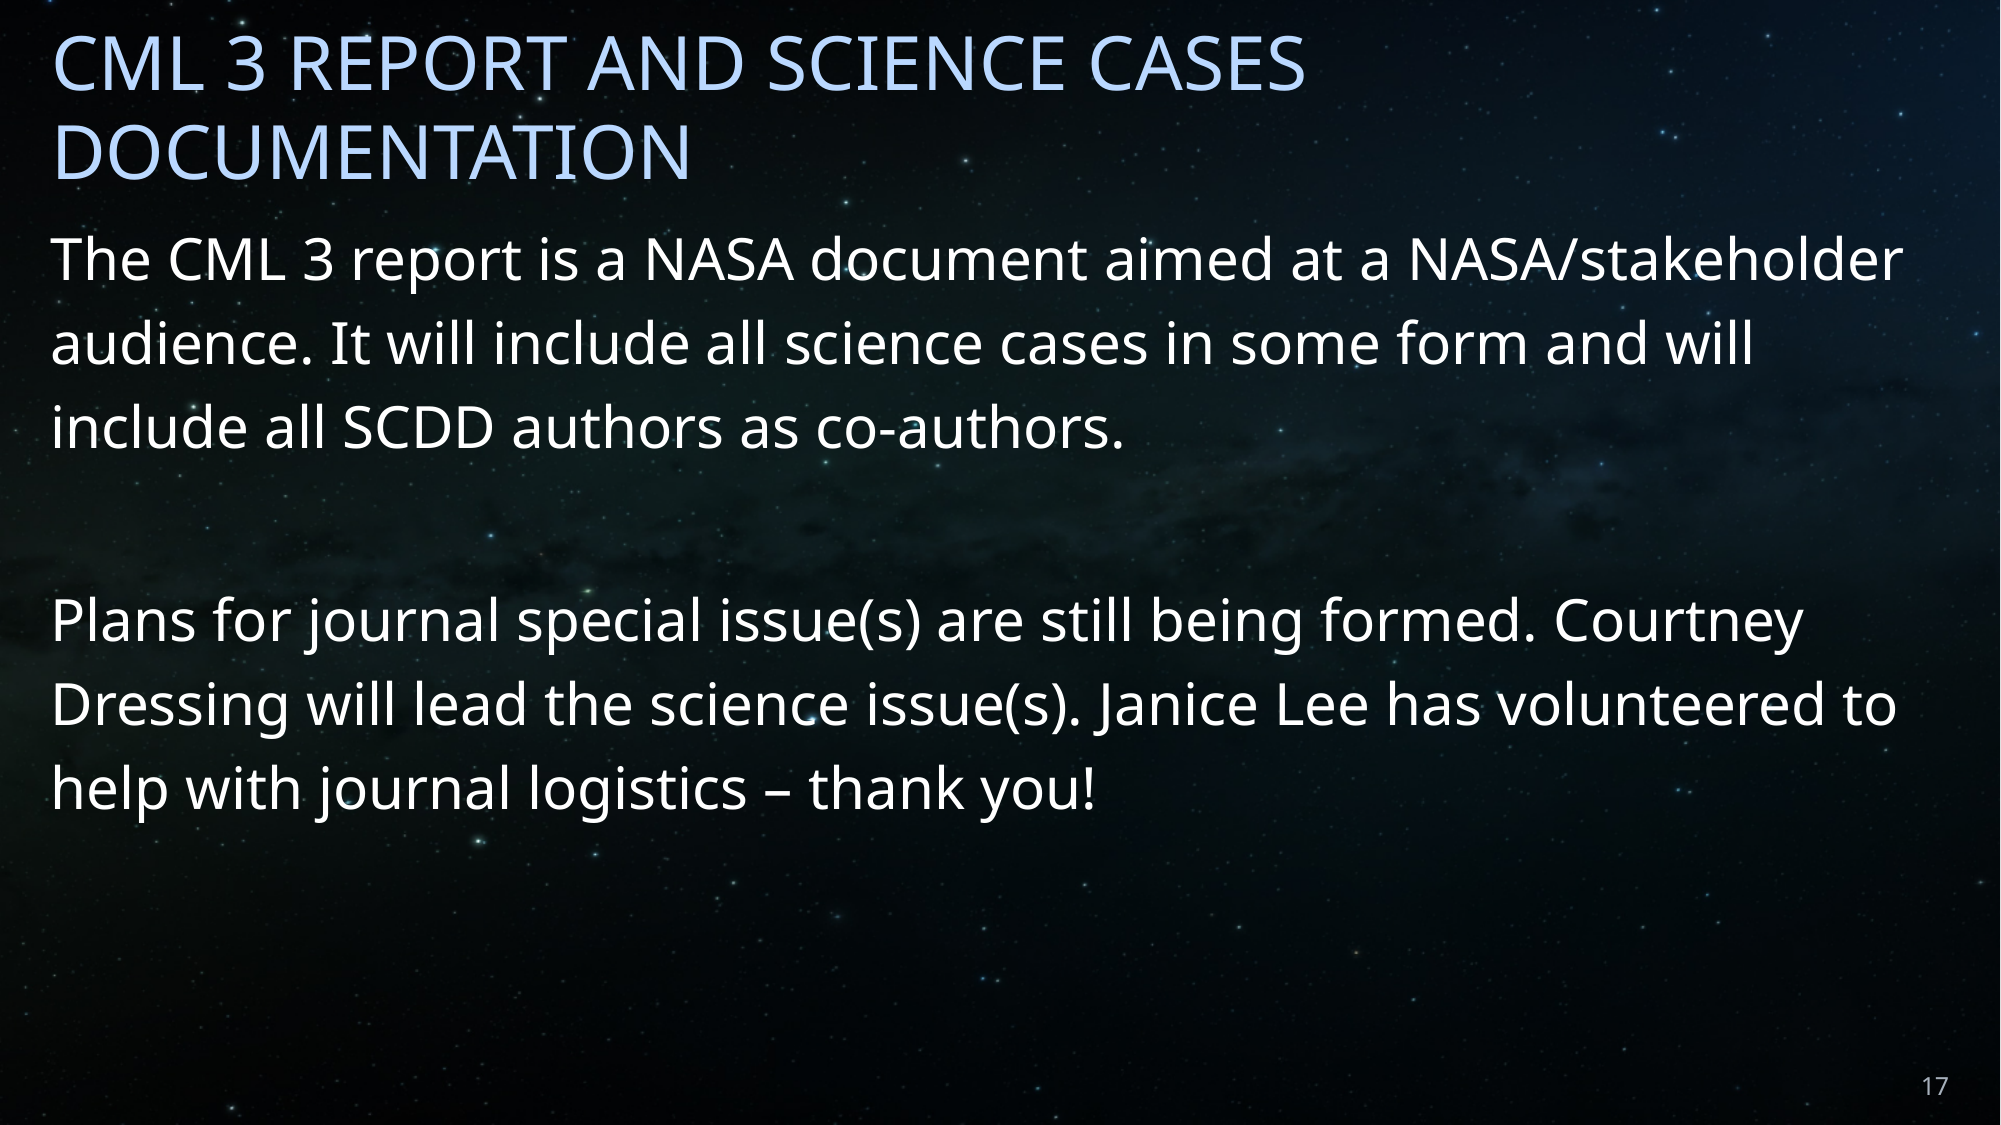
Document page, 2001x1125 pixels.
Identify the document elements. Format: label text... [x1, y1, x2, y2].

list The CML 3 report is a NASA document aimed at a NASA/stakeholder audience. It will include all science cases in some form and will include all SCDD authors as co-authors. Plans for journal special issue(s) are still being formed. Courtney Dressing will lead the science issue(s). Janice Lee has volunteered to help with journal logistics – thank you! [24, 195, 1975, 1035]
slide_number 17 [1509, 1065, 1975, 1110]
title CML 3 Report and Science Cases documentation [25, 29, 1976, 180]
picture [0, 0, 2001, 1125]
